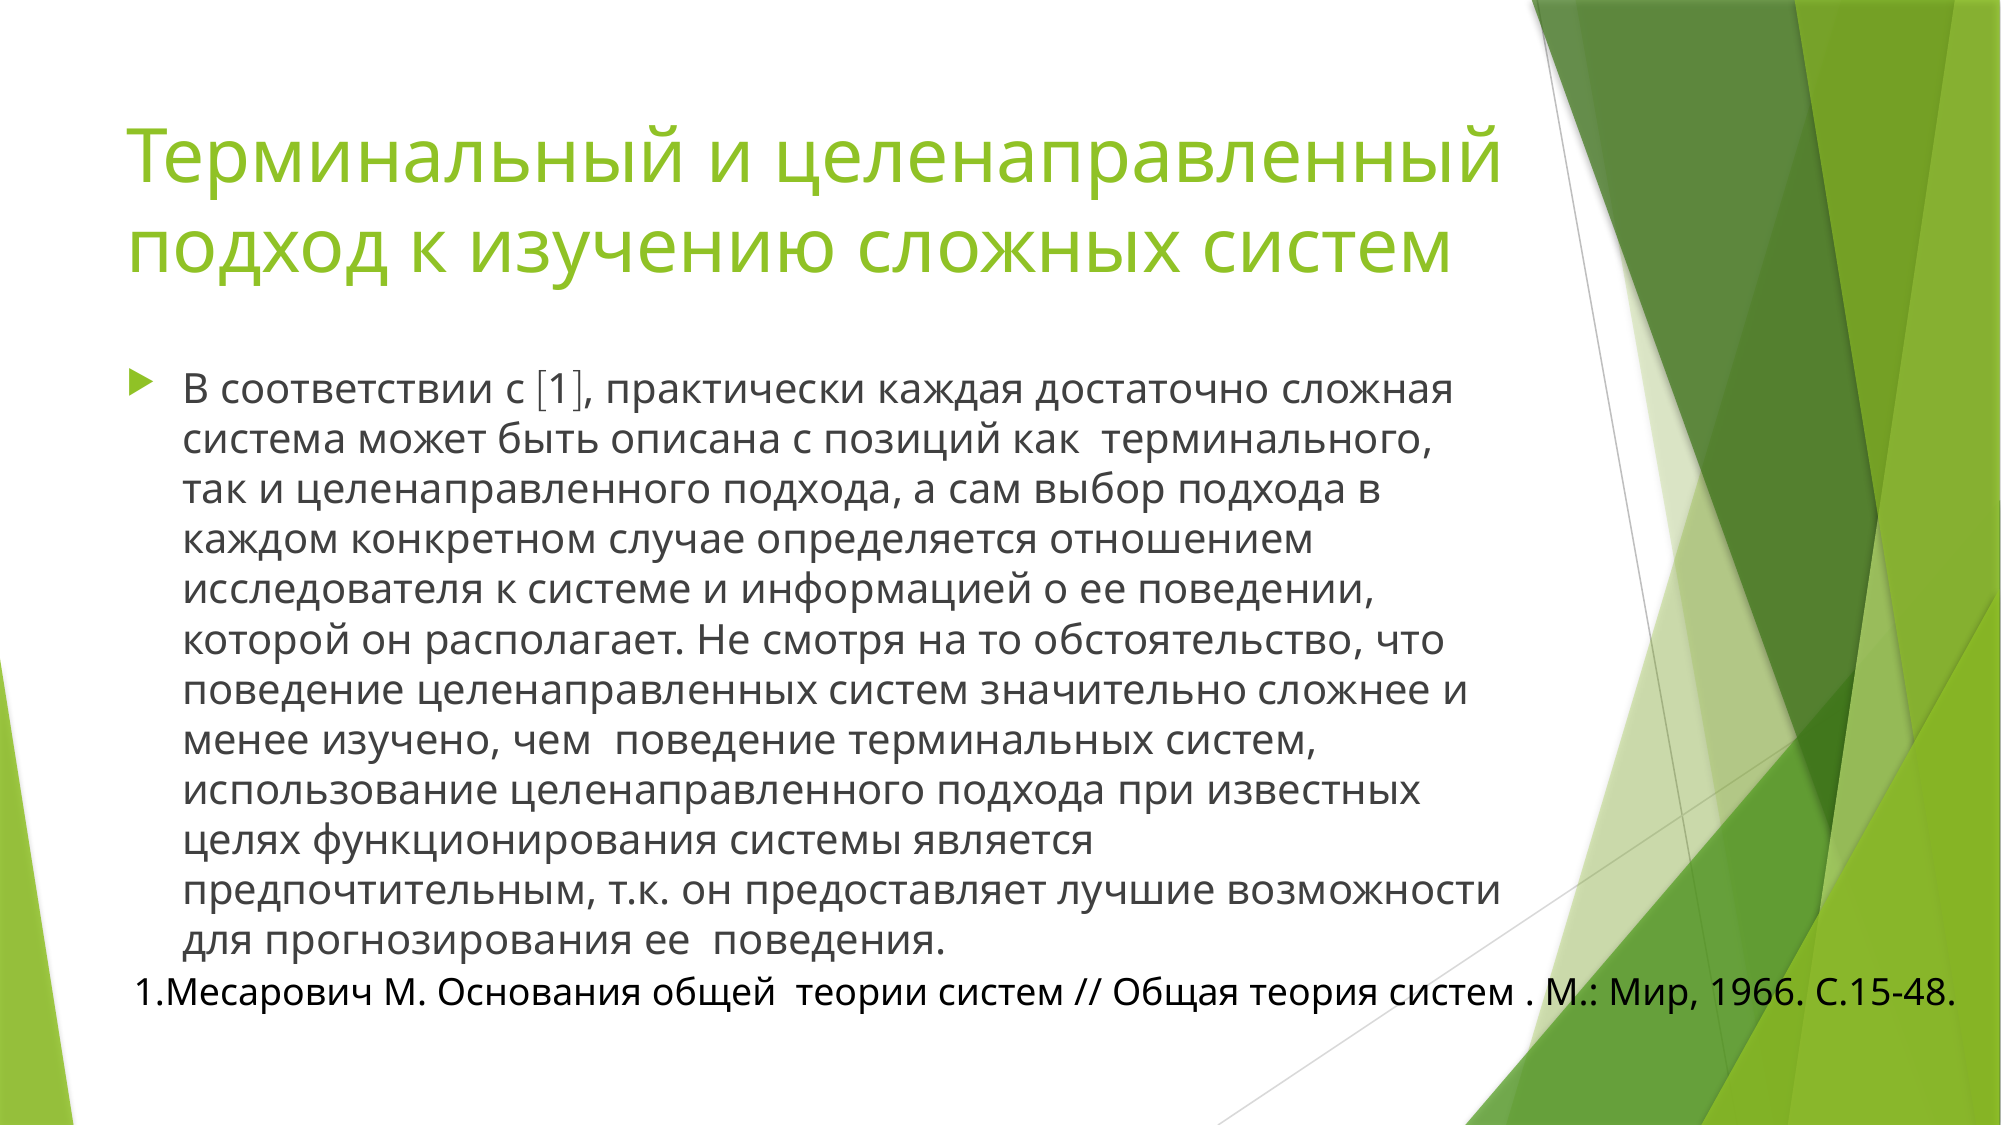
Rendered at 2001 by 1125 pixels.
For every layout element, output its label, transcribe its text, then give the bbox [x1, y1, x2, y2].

title Терминальный и целенаправленный подход к изучению сложных систем [111, 99, 1522, 317]
list В соответствии с 1, практически каждая достаточно сложная система может быть описана с позиций как терминального, так и целенаправленного подхода, а сам выбор подхода в каждом конкретном случае определяется отношением исследователя к системе и информацией о ее поведении, которой он располагает. Не смотря на то обстоятельство, что поведение целенаправленных систем значительно сложнее и менее изучено, чем поведение терминальных систем, использование целенаправленного подхода при известных целях функционирования системы является предпочтительным, т.к. он предоставляет лучшие возможности для прогнозирования ее поведения. [111, 354, 1522, 992]
text_box 1.Месарович М. Основания общей теории систем // Общая теория систем . М.: Мир, 1966. С.15-48. [118, 960, 1973, 1021]
